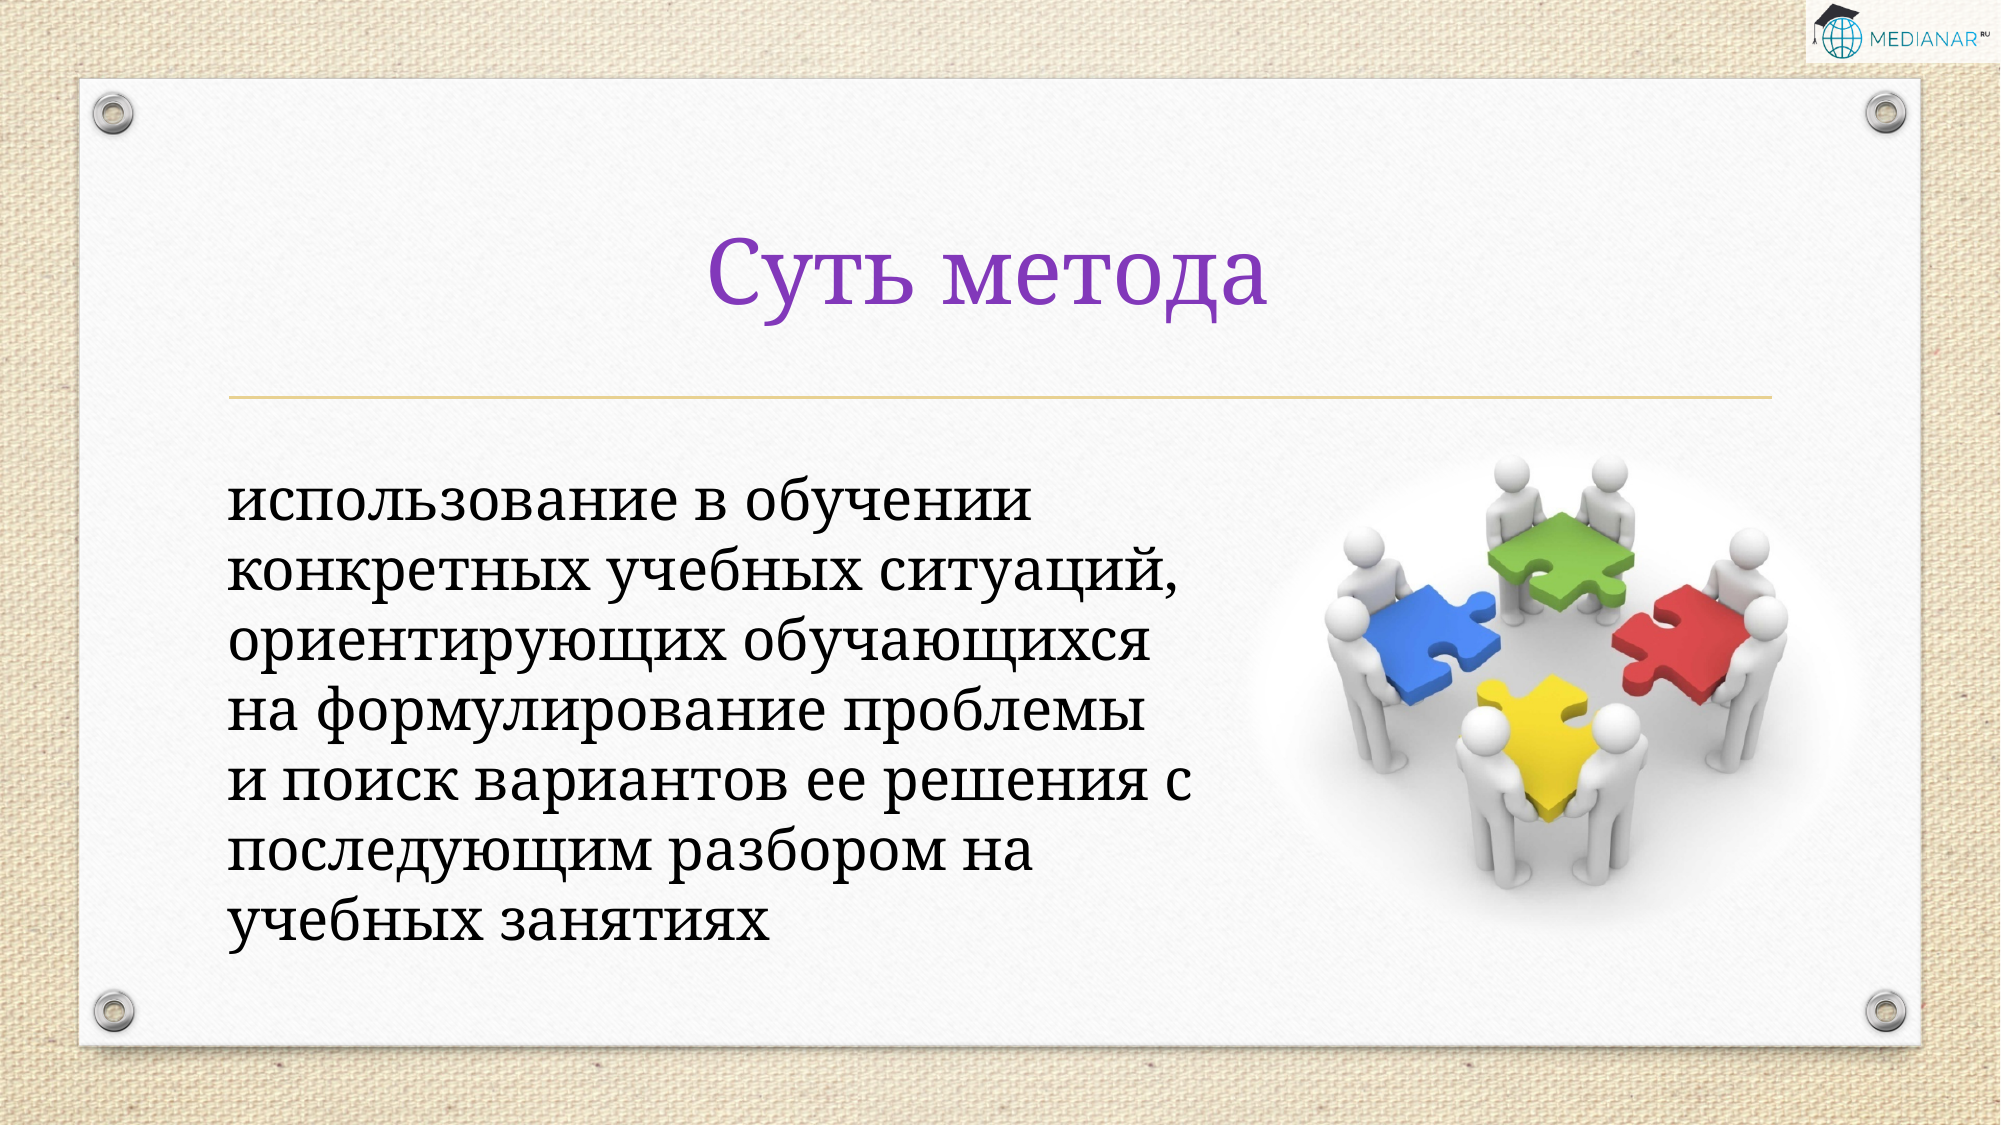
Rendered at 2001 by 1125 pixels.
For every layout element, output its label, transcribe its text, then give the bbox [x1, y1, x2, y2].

picture [0, 0, 2001, 1125]
text_box использование в обучении конкретных учебных ситуаций, ориентирующих обучающихся на формулирование проблемы и поиск вариантов ее решения с последующим разбором на учебных занятиях [212, 455, 1213, 960]
title Суть метода [212, 161, 1788, 375]
